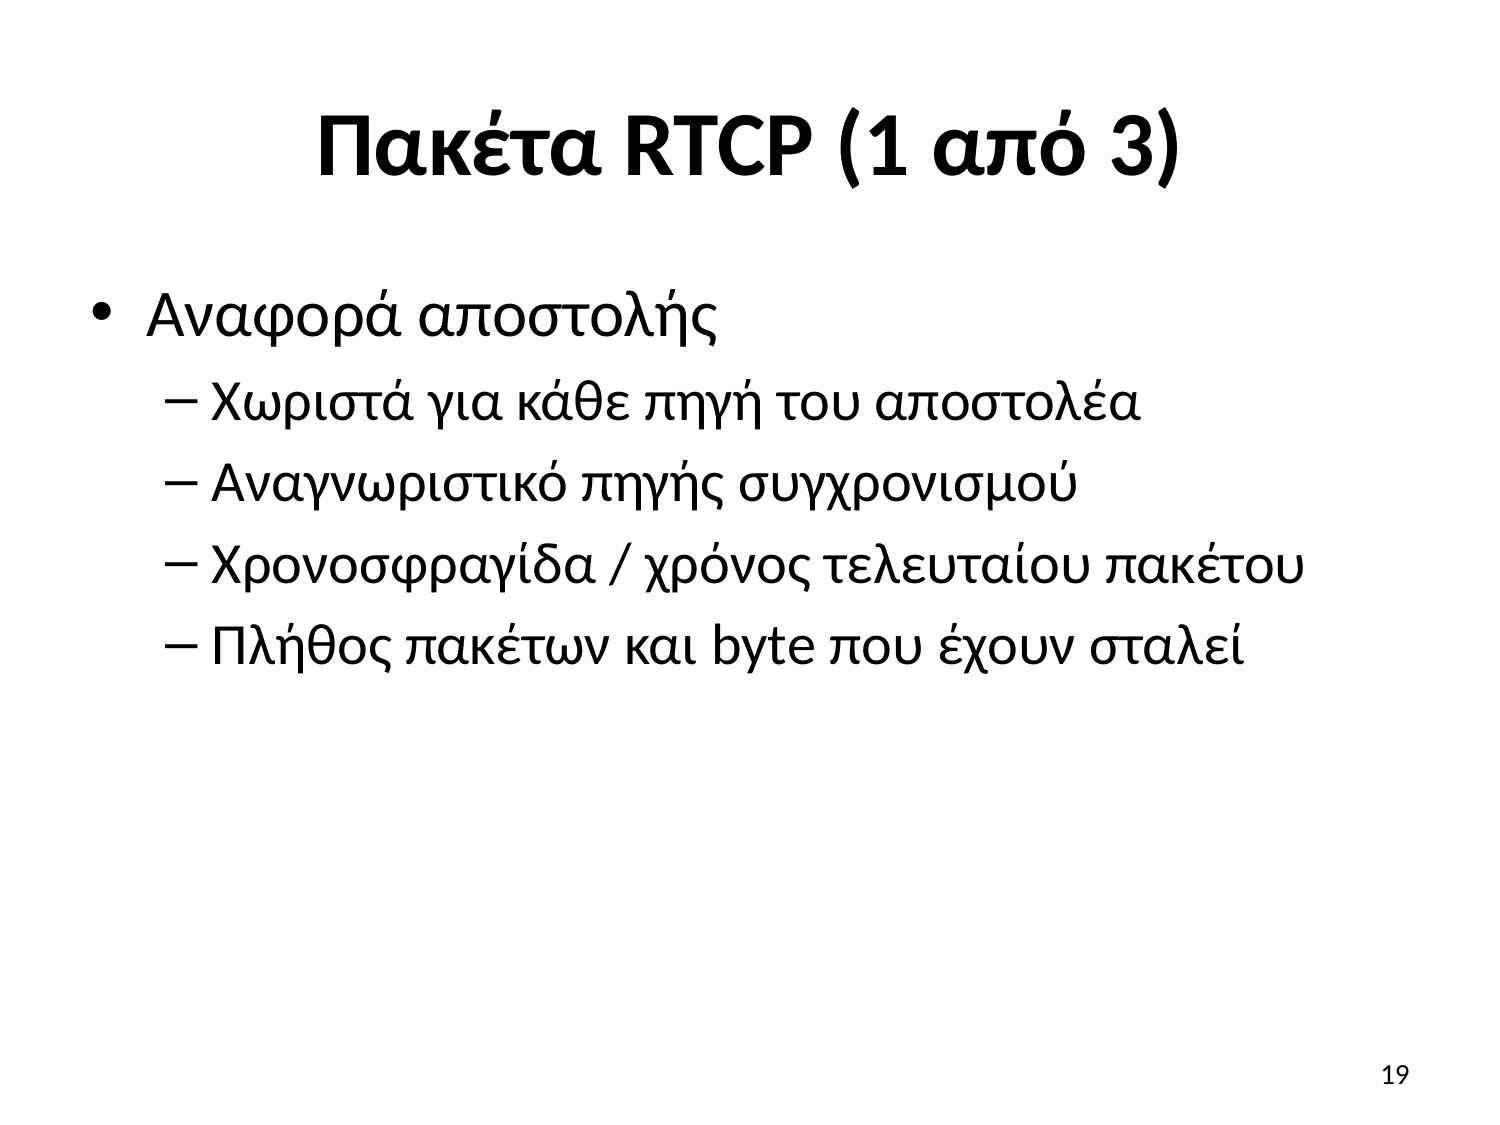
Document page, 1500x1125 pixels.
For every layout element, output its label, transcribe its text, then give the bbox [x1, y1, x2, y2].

list Αναφορά αποστολής Χωριστά για κάθε πηγή του αποστολέα Αναγνωριστικό πηγής συγχρονισμού Χρονοσφραγίδα / χρόνος τελευταίου πακέτου Πλήθος πακέτων και byte που έχουν σταλεί [75, 262, 1425, 1005]
slide_number 19 [1074, 1042, 1425, 1103]
title Πακέτα RTCP (1 από 3) [75, 45, 1425, 233]
